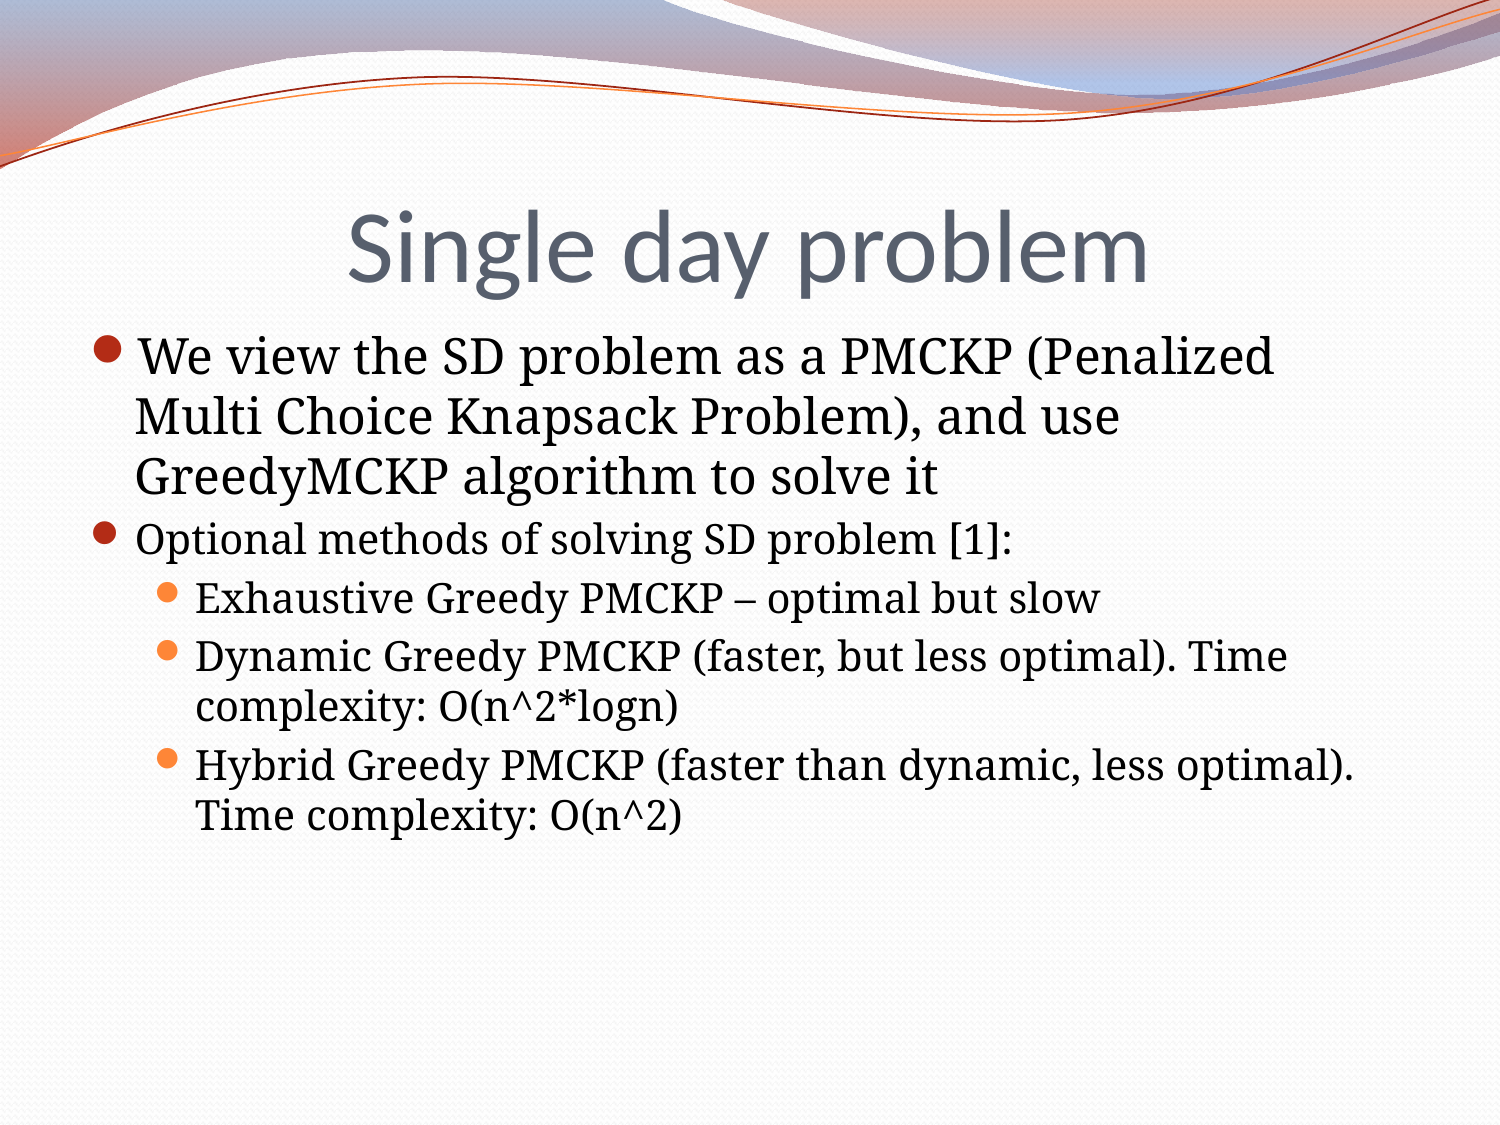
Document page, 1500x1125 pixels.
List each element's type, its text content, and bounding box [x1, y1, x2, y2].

title Single day problem [75, 115, 1425, 303]
list We view the SD problem as a PMCKP (Penalized Multi Choice Knapsack Problem), and use GreedyMCKP algorithm to solve it Optional methods of solving SD problem [1]: Exhaustive Greedy PMCKP – optimal but slow Dynamic Greedy PMCKP (faster, but less optimal). Time complexity: O(n^2*logn) Hybrid Greedy PMCKP (faster than dynamic, less optimal). Time complexity: O(n^2) [75, 317, 1425, 1038]
